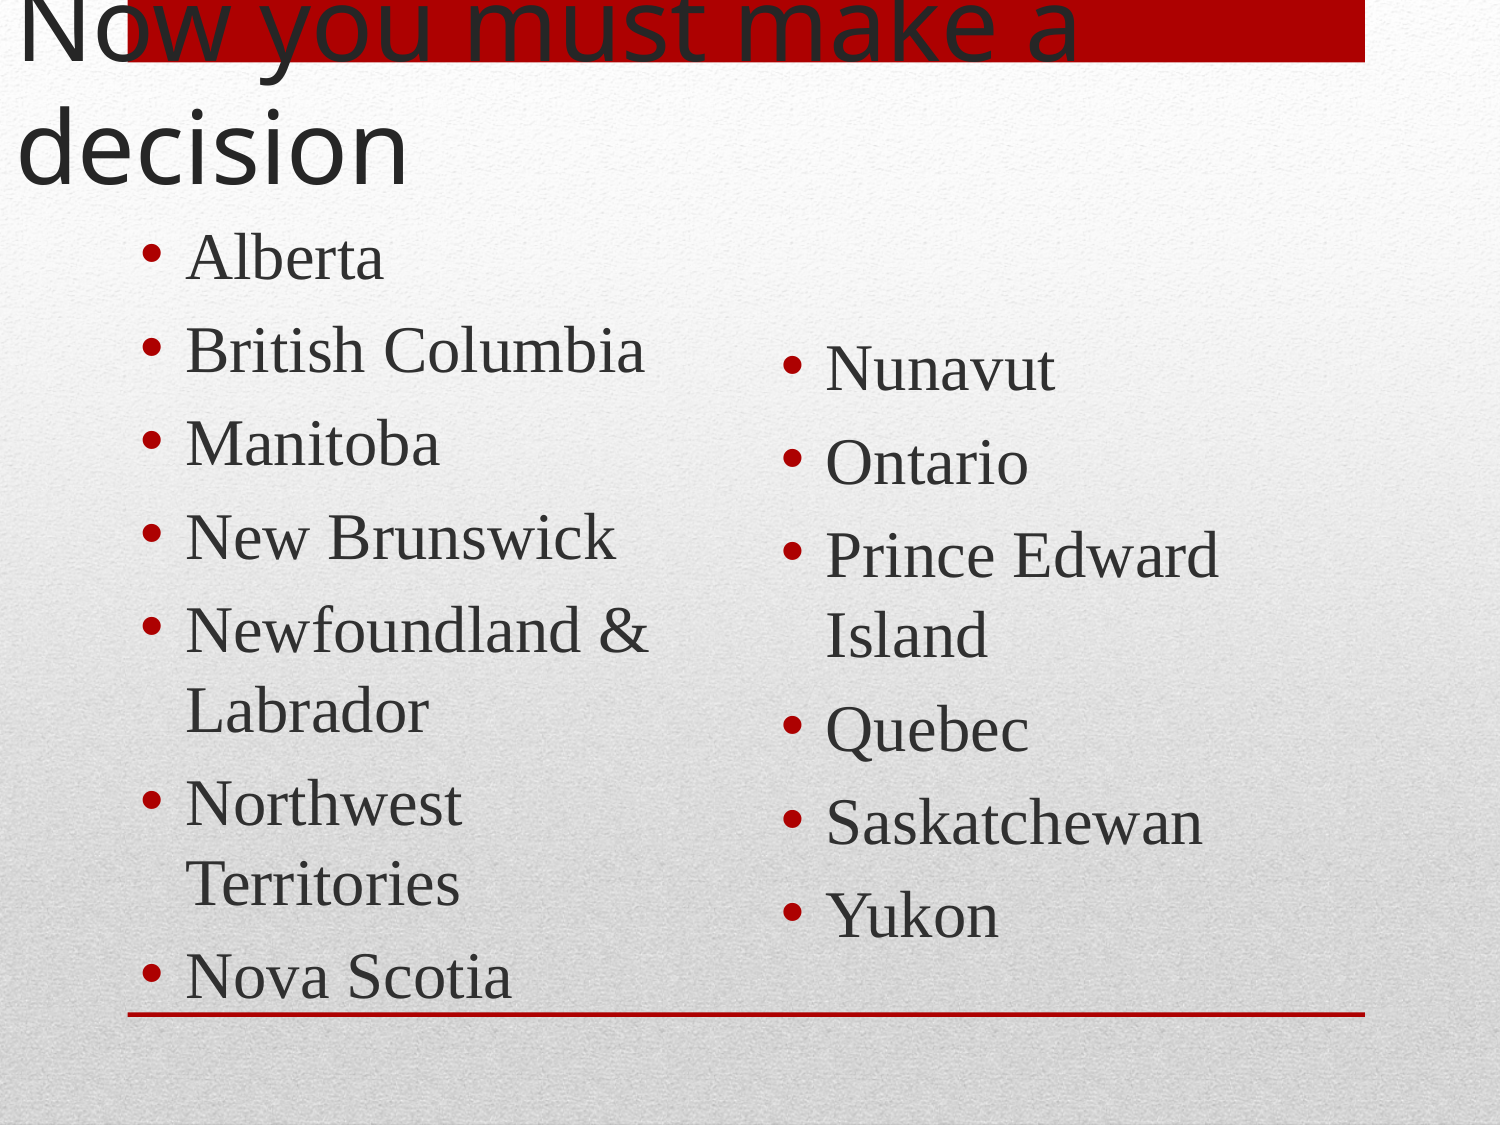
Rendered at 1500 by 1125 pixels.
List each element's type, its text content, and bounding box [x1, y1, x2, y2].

title Now you must make a decision [0, 0, 1500, 213]
text_box Nunavut Ontario Prince Edward Island Quebec Saskatchewan Yukon [765, 237, 1379, 1038]
list Alberta British Columbia Manitoba New Brunswick Newfoundland & Labrador Northwest Territories Nova Scotia [125, 212, 738, 1013]
